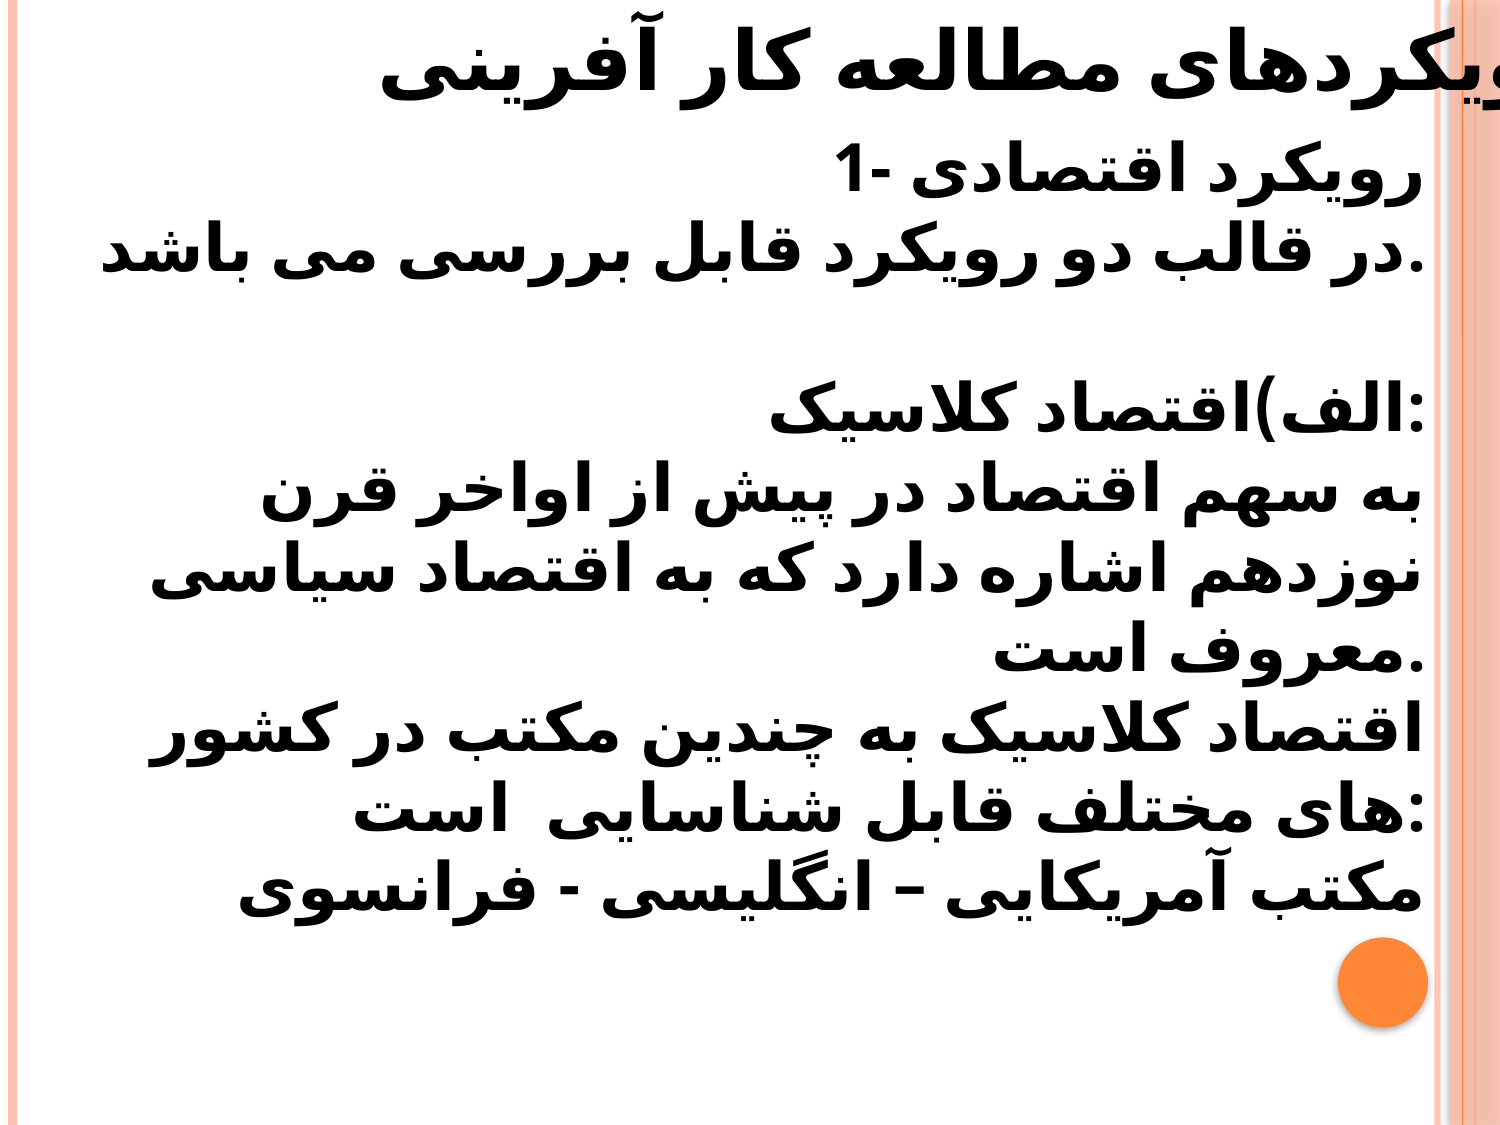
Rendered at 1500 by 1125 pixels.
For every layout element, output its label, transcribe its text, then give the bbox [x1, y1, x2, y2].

text_box 1- رویکرد اقتصادی در قالب دو رویکرد قابل بررسی می باشد. الف)اقتصاد کلاسیک: به سهم اقتصاد در پیش از اواخر قرن نوزدهم اشاره دارد که به اقتصاد سیاسی معروف است. اقتصاد کلاسیک به چندین مکتب در کشور های مختلف قابل شناسایی است: مکتب آمریکایی – انگلیسی - فرانسوی [35, 117, 1442, 1012]
text_box رویکردهای مطالعه کار آفرینی: [362, 0, 1500, 115]
